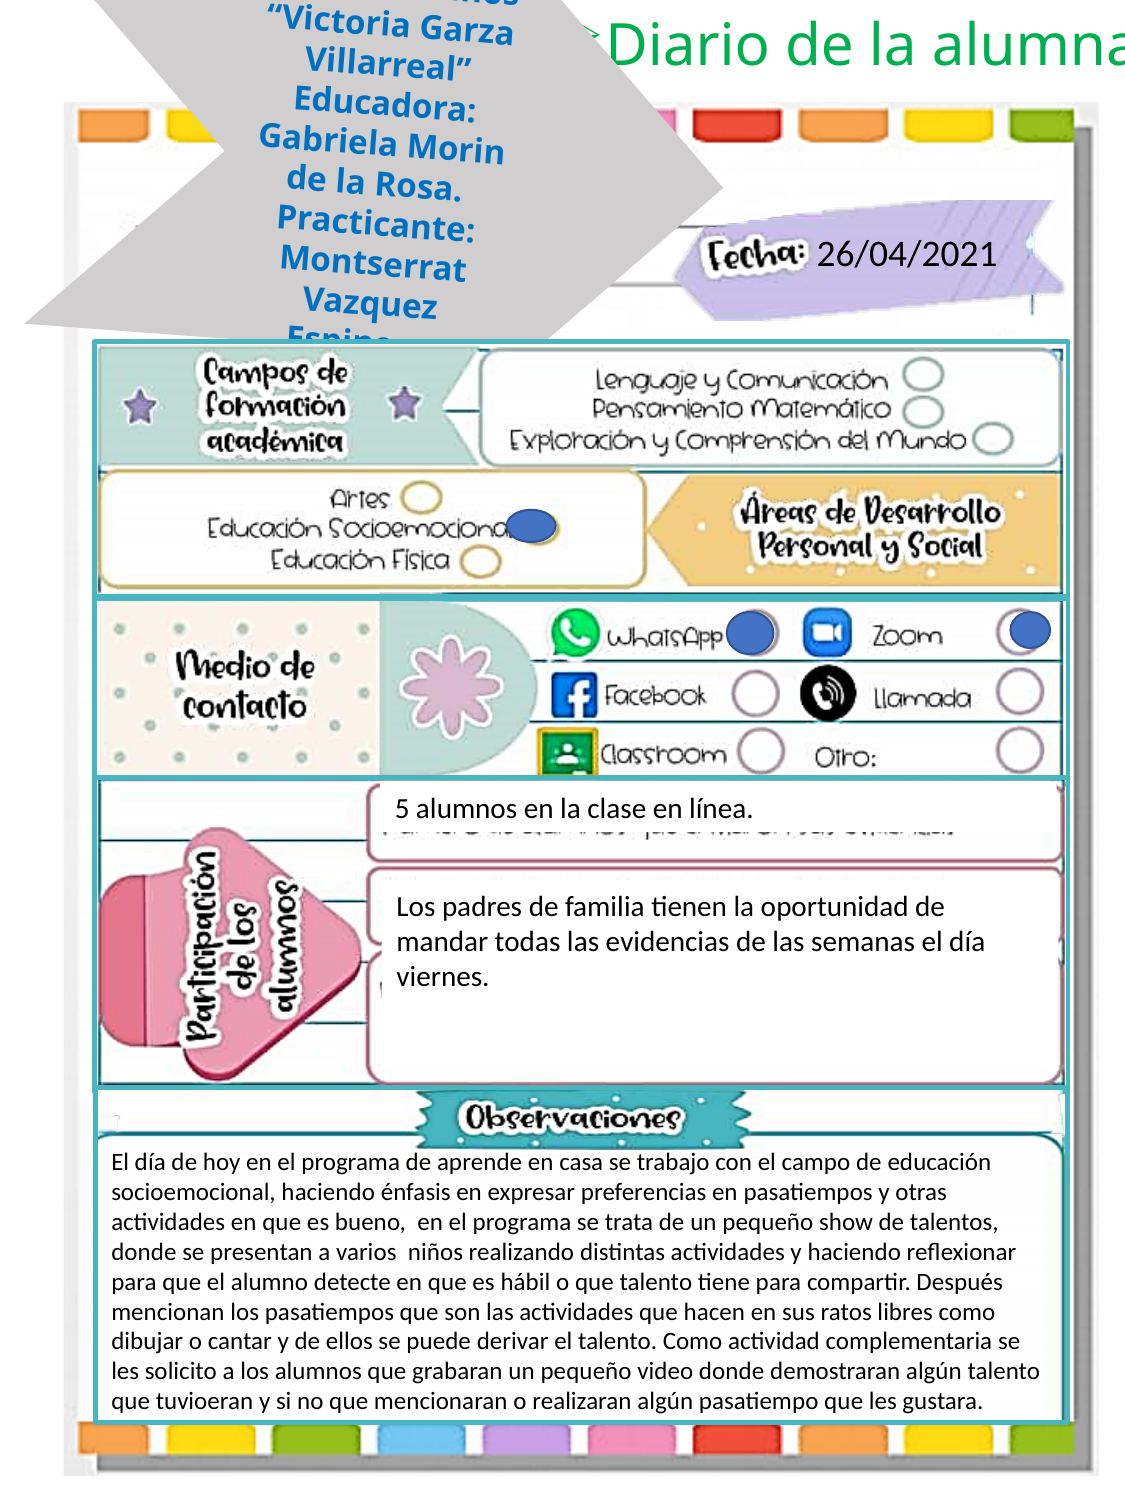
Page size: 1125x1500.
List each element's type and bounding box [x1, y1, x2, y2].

text_box [33, 0, 1122, 1476]
